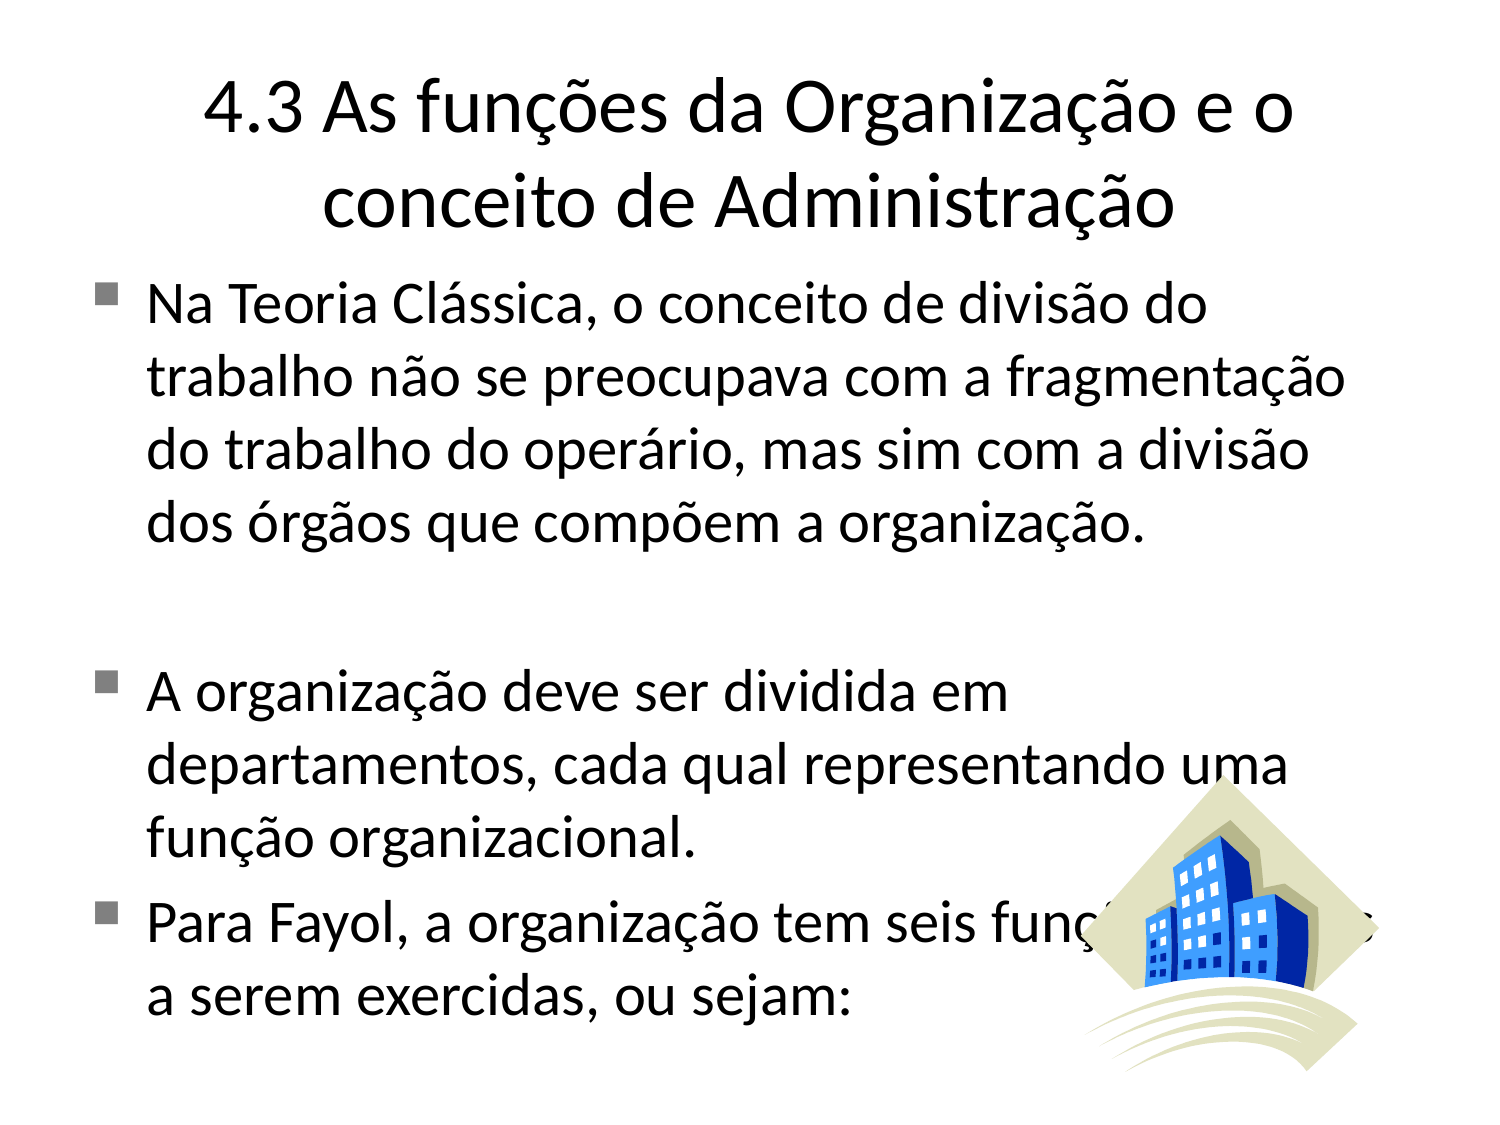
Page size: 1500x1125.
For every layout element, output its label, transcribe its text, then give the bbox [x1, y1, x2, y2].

title 4.3 As funções da Organização e o conceito de Administração [75, 45, 1425, 251]
picture [1080, 774, 1380, 1073]
list Na Teoria Clássica, o conceito de divisão do trabalho não se preocupava com a fragmentação do trabalho do operário, mas sim com a divisão dos órgãos que compõem a organização. A organização deve ser dividida em departamentos, cada qual representando uma função organizacional. Para Fayol, a organização tem seis funções básicas a serem exercidas, ou sejam: [76, 255, 1427, 1042]
